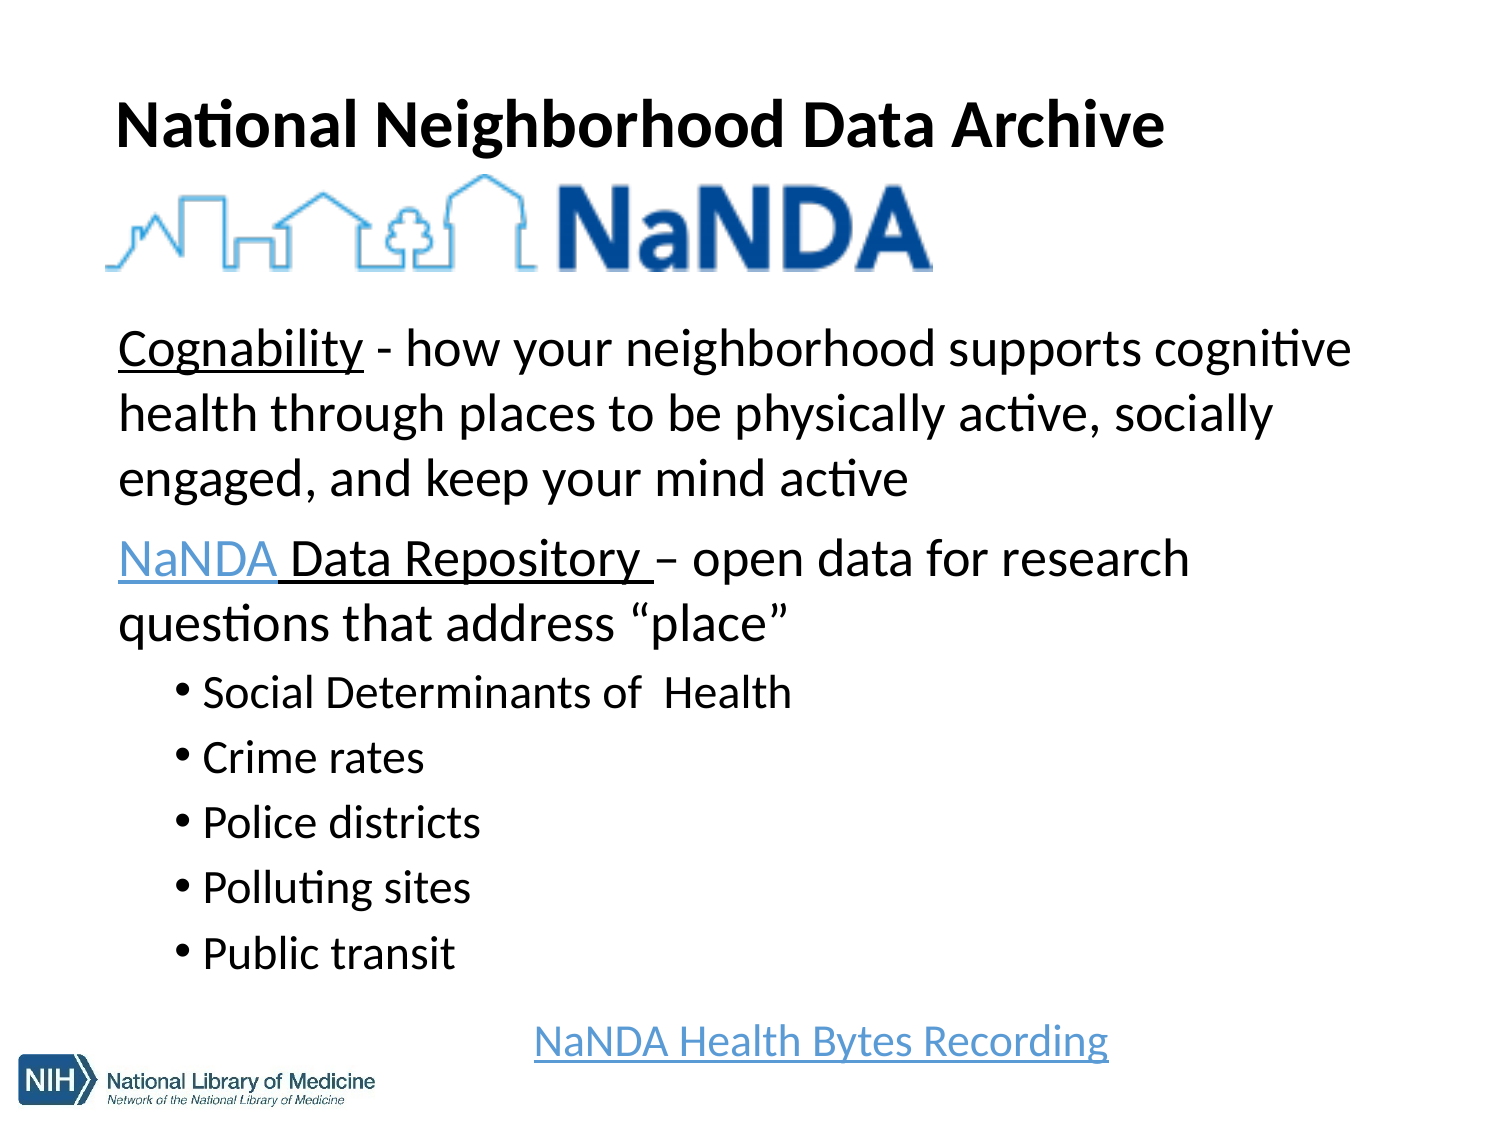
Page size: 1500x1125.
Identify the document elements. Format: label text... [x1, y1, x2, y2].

list Cognability - how your neighborhood supports cognitive health through places to be physically active, socially engaged, and keep your mind active NaNDA Data Repository – open data for research questions that address “place” Social Determinants of Health Crime rates Police districts Polluting sites Public transit [103, 304, 1424, 1004]
picture [18, 1054, 375, 1112]
picture [105, 174, 933, 272]
title National Neighborhood Data Archive [100, 50, 1395, 200]
text_box NaNDA Health Bytes Recording [518, 1003, 1238, 1074]
